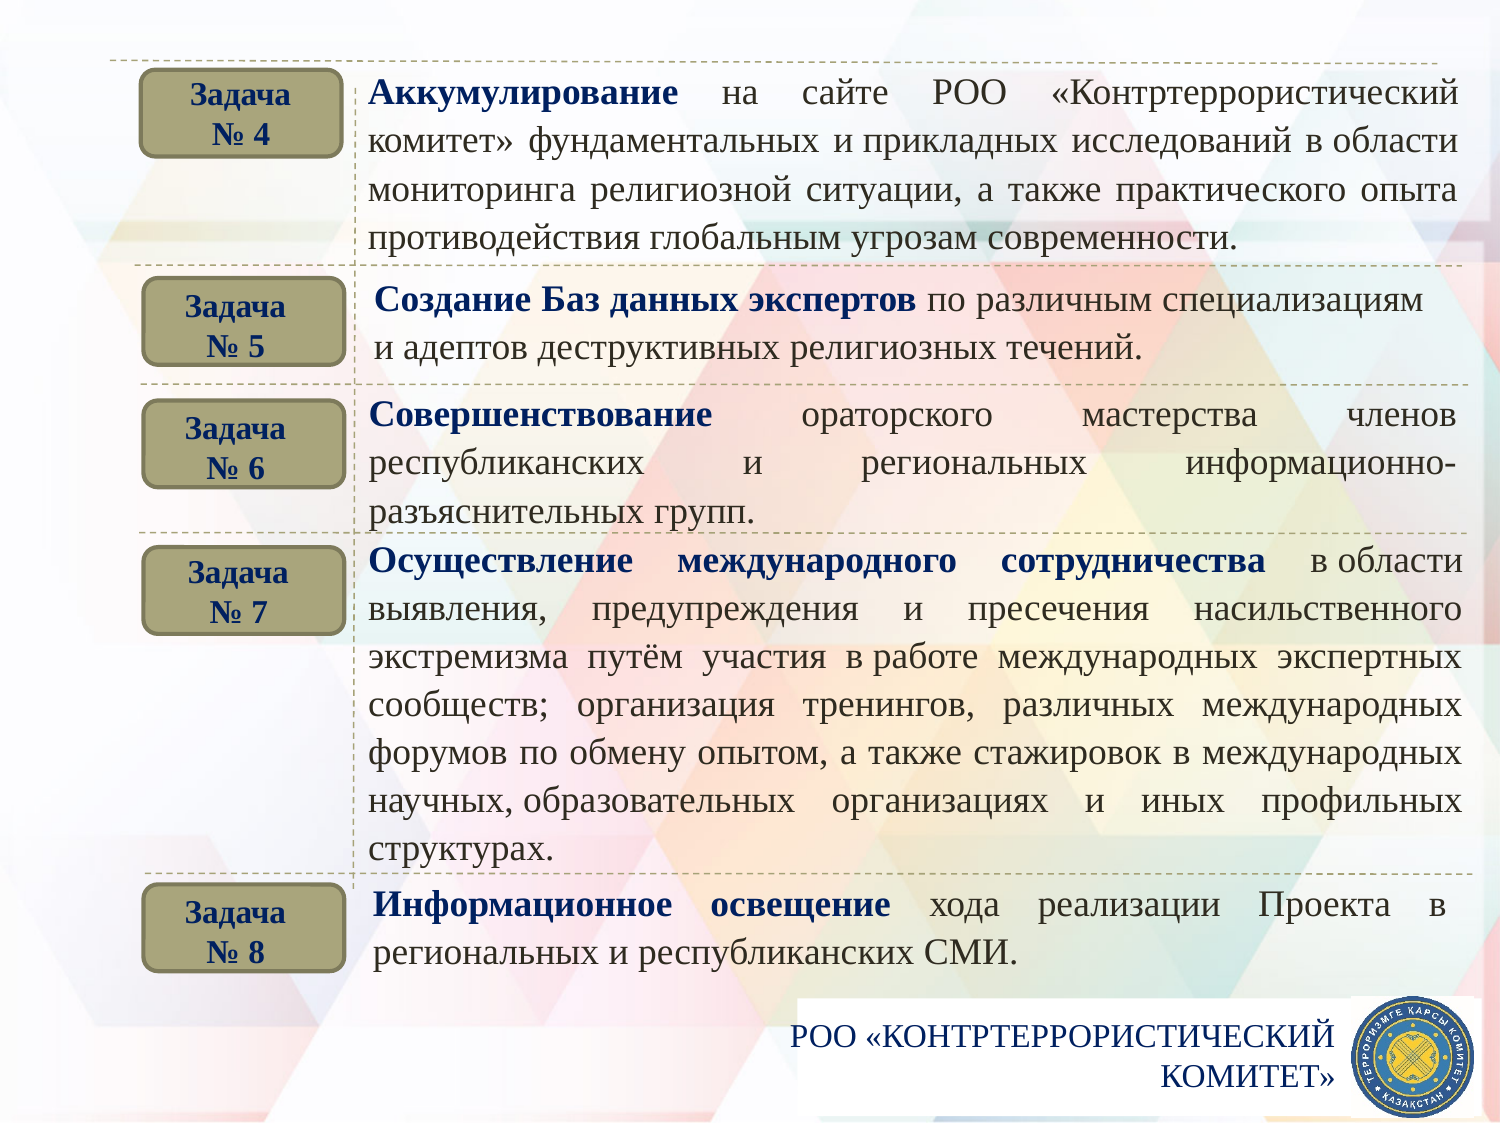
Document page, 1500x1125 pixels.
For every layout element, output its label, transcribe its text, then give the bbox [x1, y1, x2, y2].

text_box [143, 543, 345, 639]
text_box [143, 398, 345, 496]
text_box Осуществление международного сотрудничества в области выявления, предупреждения и пресечения насильственного экстремизма путём участия в работе международных экспертных сообществ; организация тренингов, различных международных форумов по обмену опытом, а также стажировок в международных научных, образовательных организациях и иных профильных структурах. [360, 524, 1479, 876]
text_box Аккумулирование на сайте РОО «Контртеррористический комитет» фундаментальных и прикладных исследований в области мониторинга религиозной ситуации, а также практического опыта противодействия глобальным угрозам современности. [353, 56, 1474, 264]
text_box Информационное освещение хода реализации Проекта в региональных и республиканских СМИ. [358, 883, 1462, 980]
text_box Создание Баз данных экспертов по различным специализациям и адептов деструктивных религиозных течений. [360, 274, 1439, 375]
picture [0, 0, 1500, 1125]
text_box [143, 882, 345, 979]
text_box Совершенствование ораторского мастерства членов республиканских и региональных информационно-разъяснительных групп. [360, 378, 1473, 524]
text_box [109, 60, 1438, 64]
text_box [773, 996, 1482, 1119]
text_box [140, 72, 342, 162]
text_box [143, 276, 345, 373]
